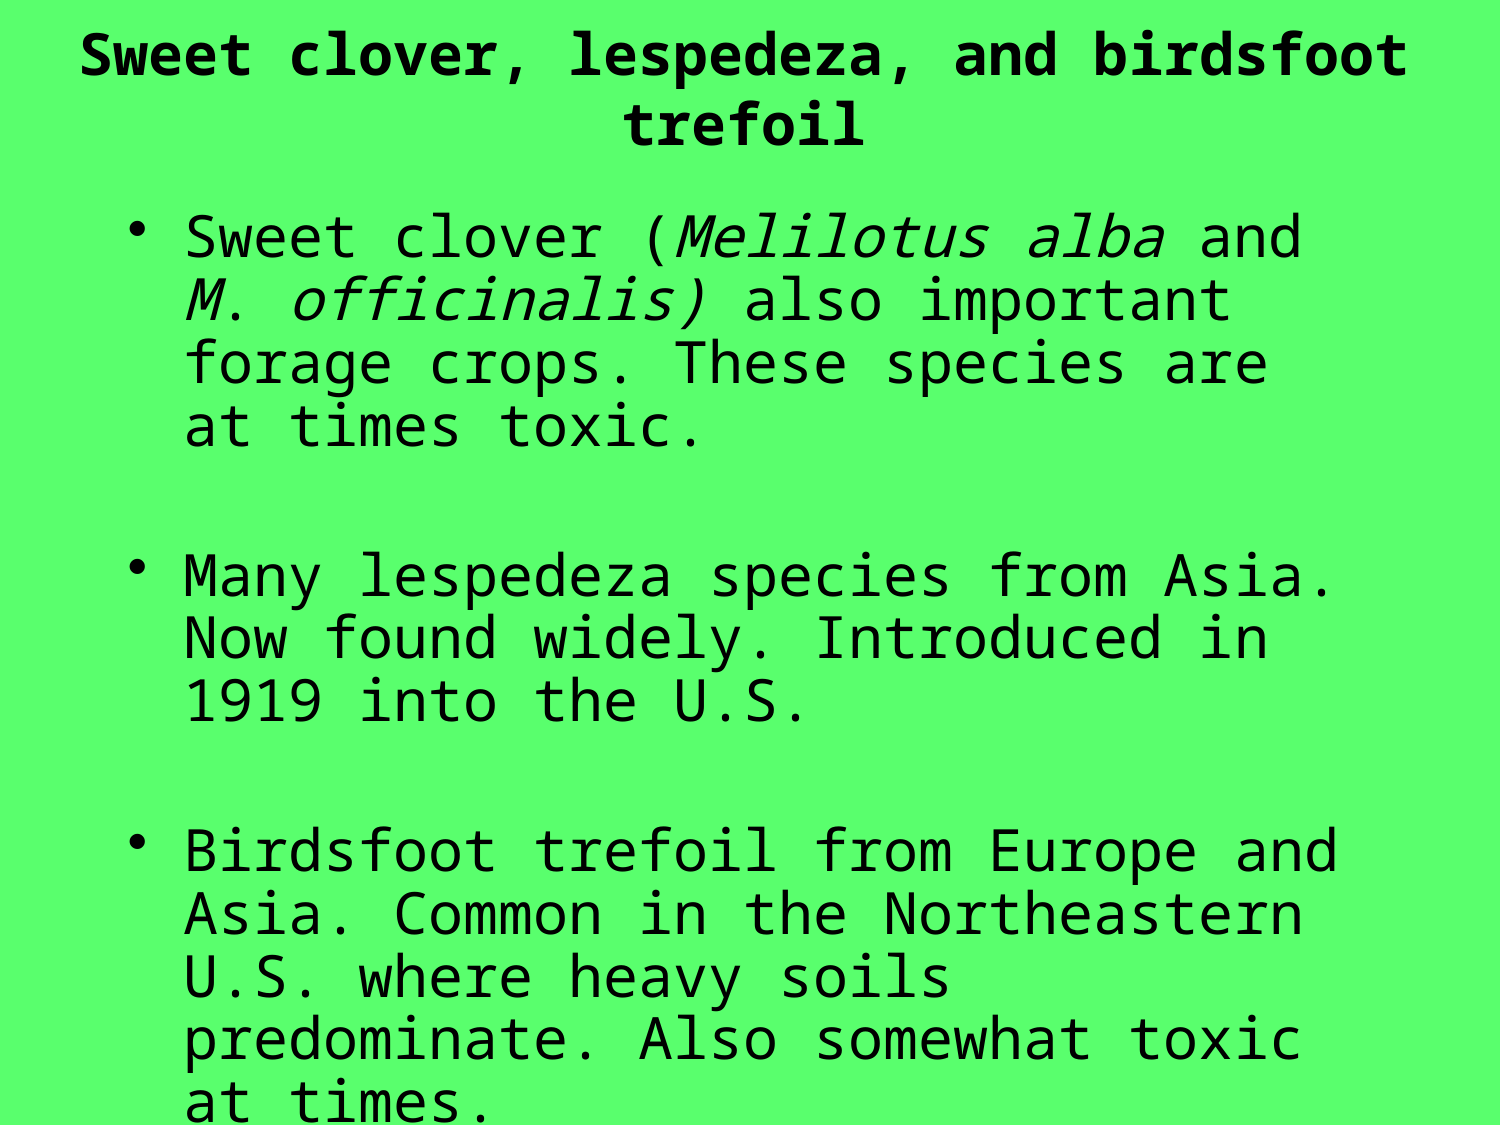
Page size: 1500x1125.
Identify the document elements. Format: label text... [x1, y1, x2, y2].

list Sweet clover (Melilotus alba and M. officinalis) also important forage crops. These species are at times toxic. Many lespedeza species from Asia. Now found widely. Introduced in 1919 into the U.S. Birdsfoot trefoil from Europe and Asia. Common in the Northeastern U.S. where heavy soils predominate. Also somewhat toxic at times. [112, 200, 1388, 1038]
title Sweet clover, lespedeza, and birdsfoot trefoil [24, 50, 1463, 125]
